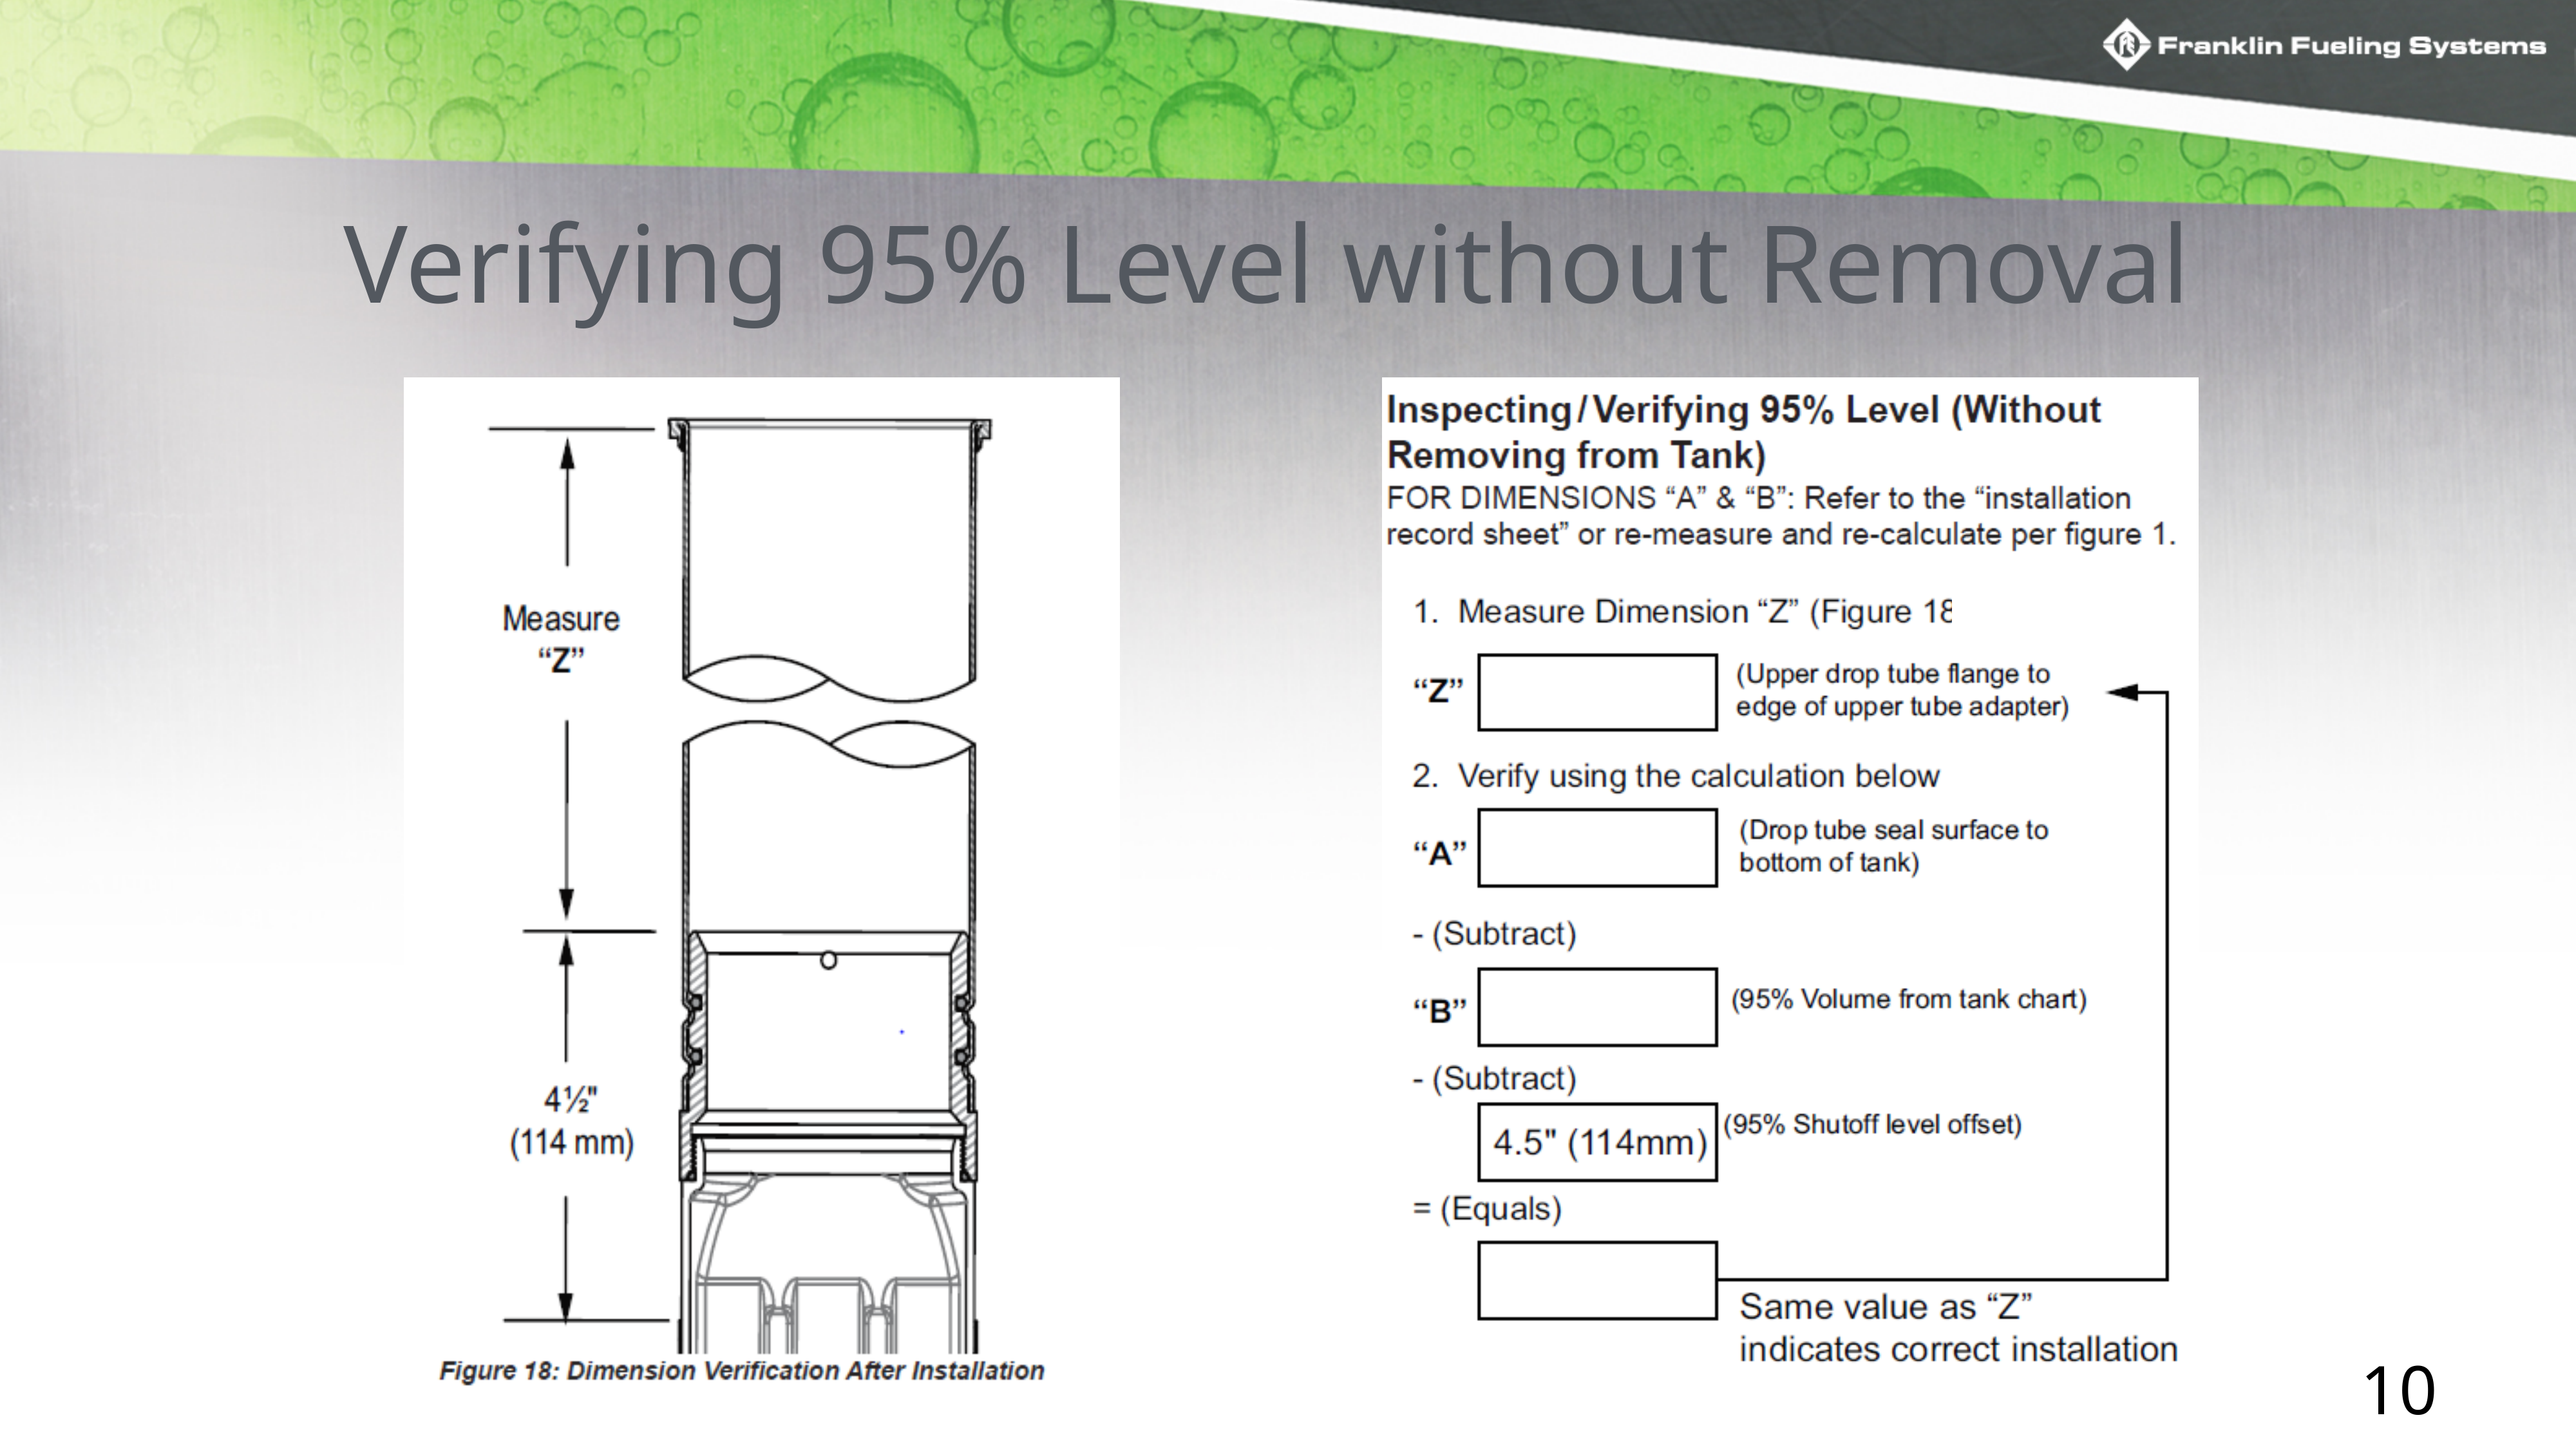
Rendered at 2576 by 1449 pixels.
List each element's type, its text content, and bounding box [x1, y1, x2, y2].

slide_number 10 [1846, 1343, 2447, 1421]
title Verifying 95% Level without Removal [108, 182, 2427, 340]
picture [0, 0, 2576, 1449]
